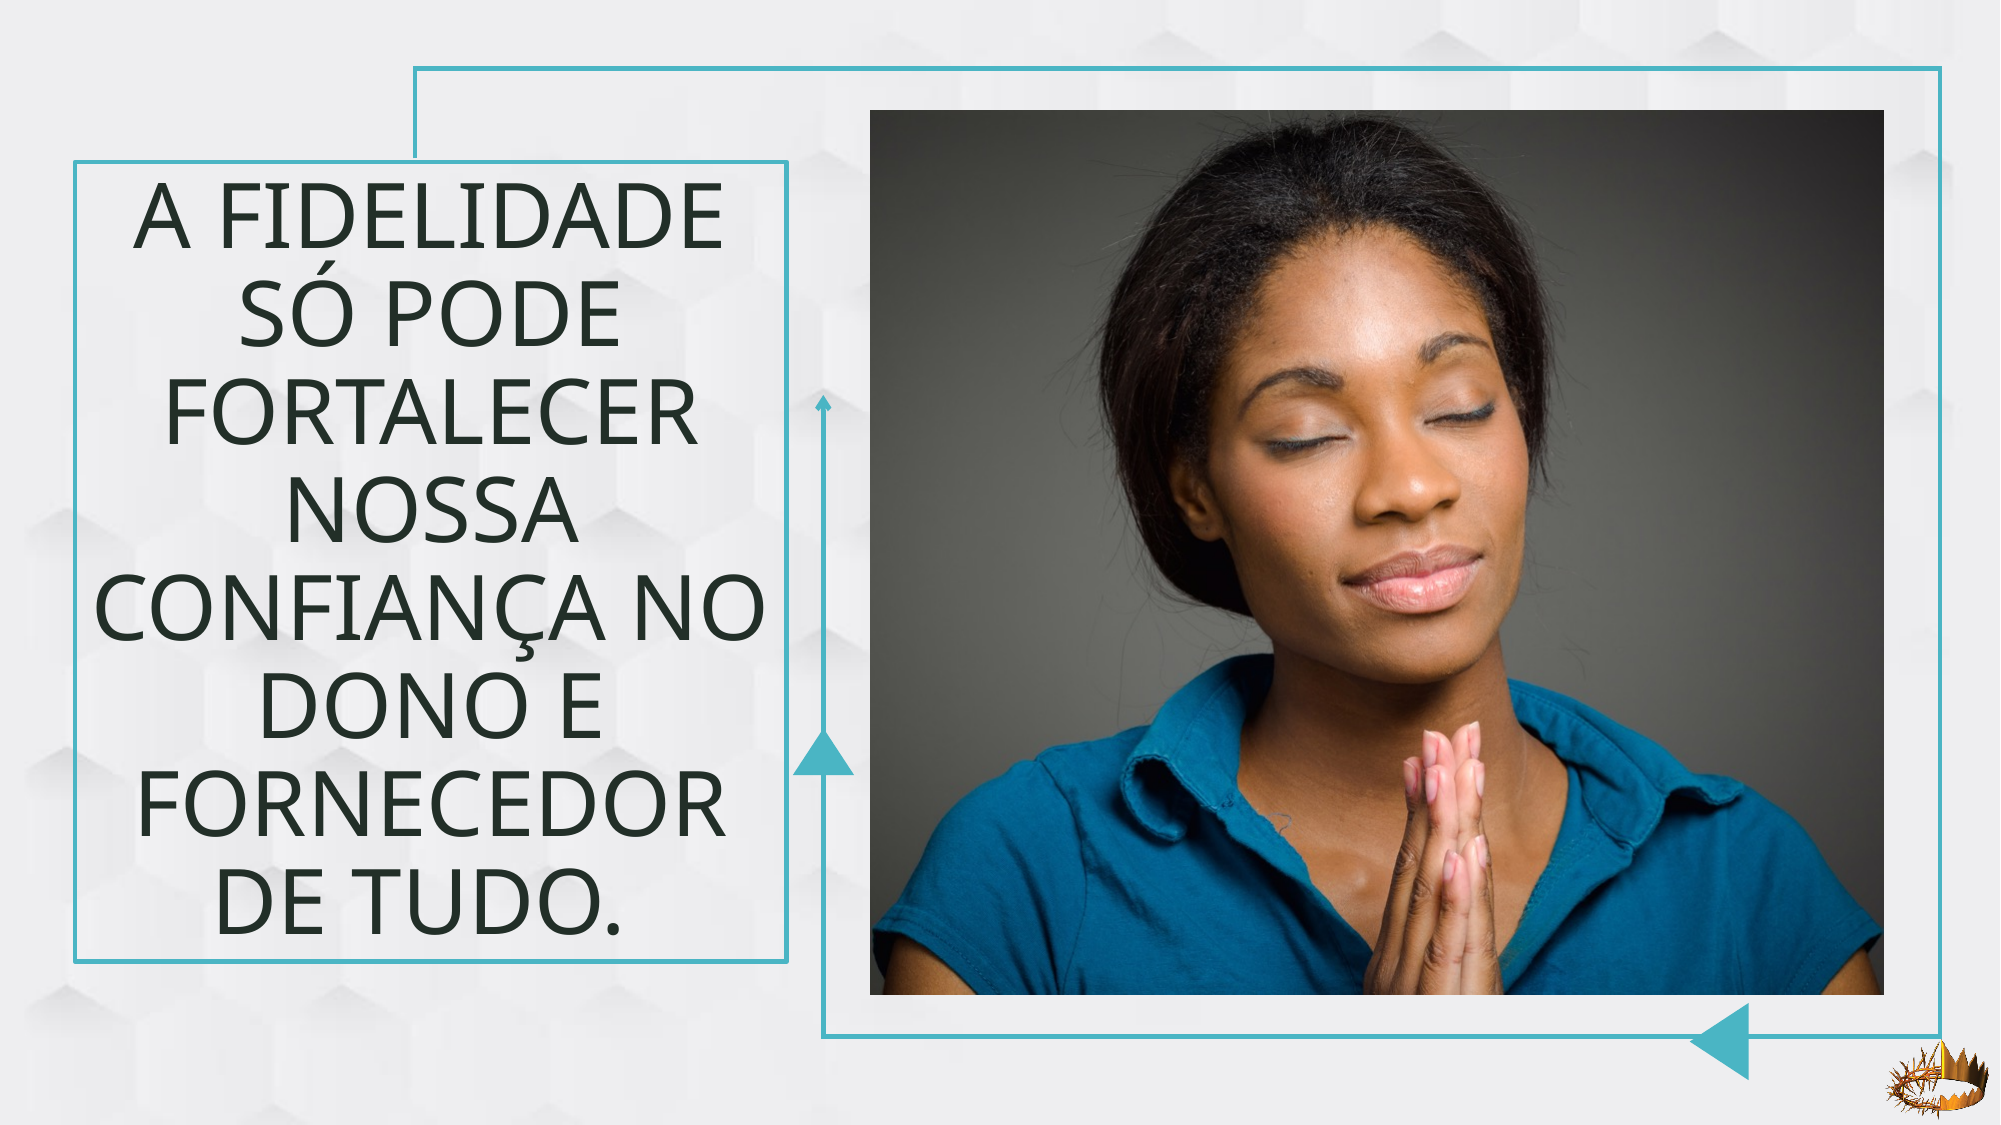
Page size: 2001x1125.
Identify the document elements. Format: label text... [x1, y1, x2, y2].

title A fidelidade só pode fortalecer nossa confiança no Dono e Fornecedor de tudo. [73, 160, 789, 964]
picture [0, 0, 2000, 1125]
